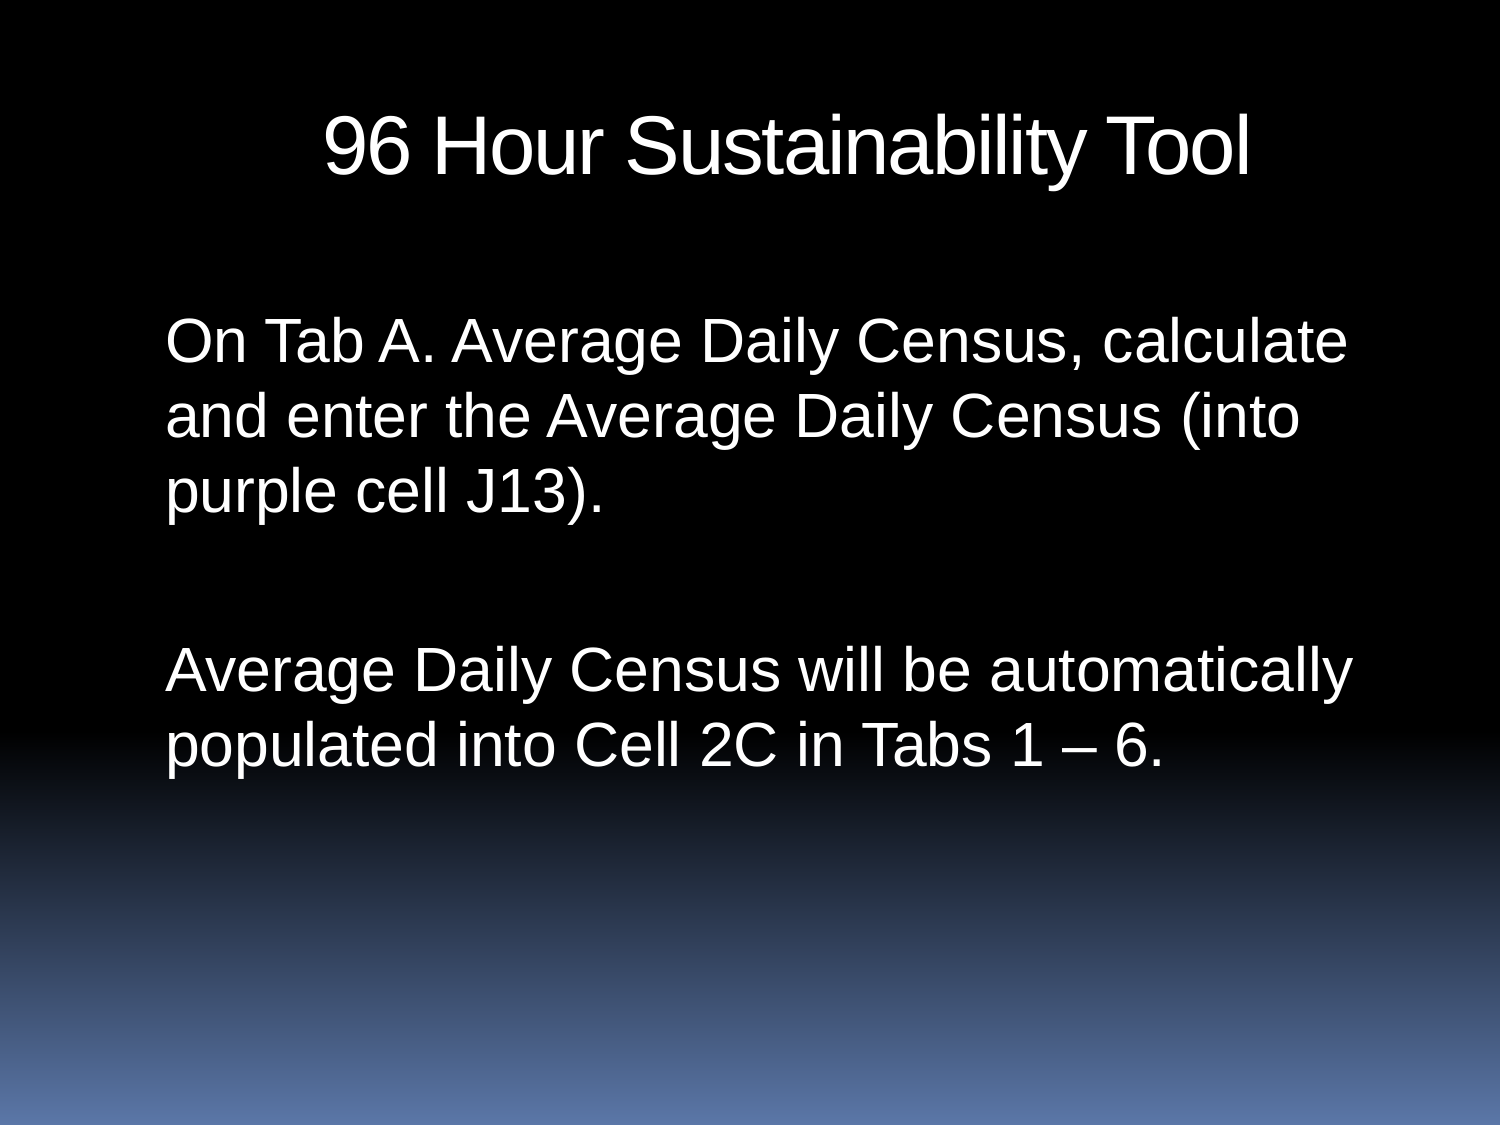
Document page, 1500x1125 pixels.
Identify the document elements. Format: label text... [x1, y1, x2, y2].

title 96 Hour Sustainability Tool [150, 84, 1425, 235]
list On Tab A. Average Daily Census, calculate and enter the Average Daily Census (into purple cell J13). Average Daily Census will be automatically populated into Cell 2C in Tabs 1 – 6. [149, 292, 1426, 1043]
